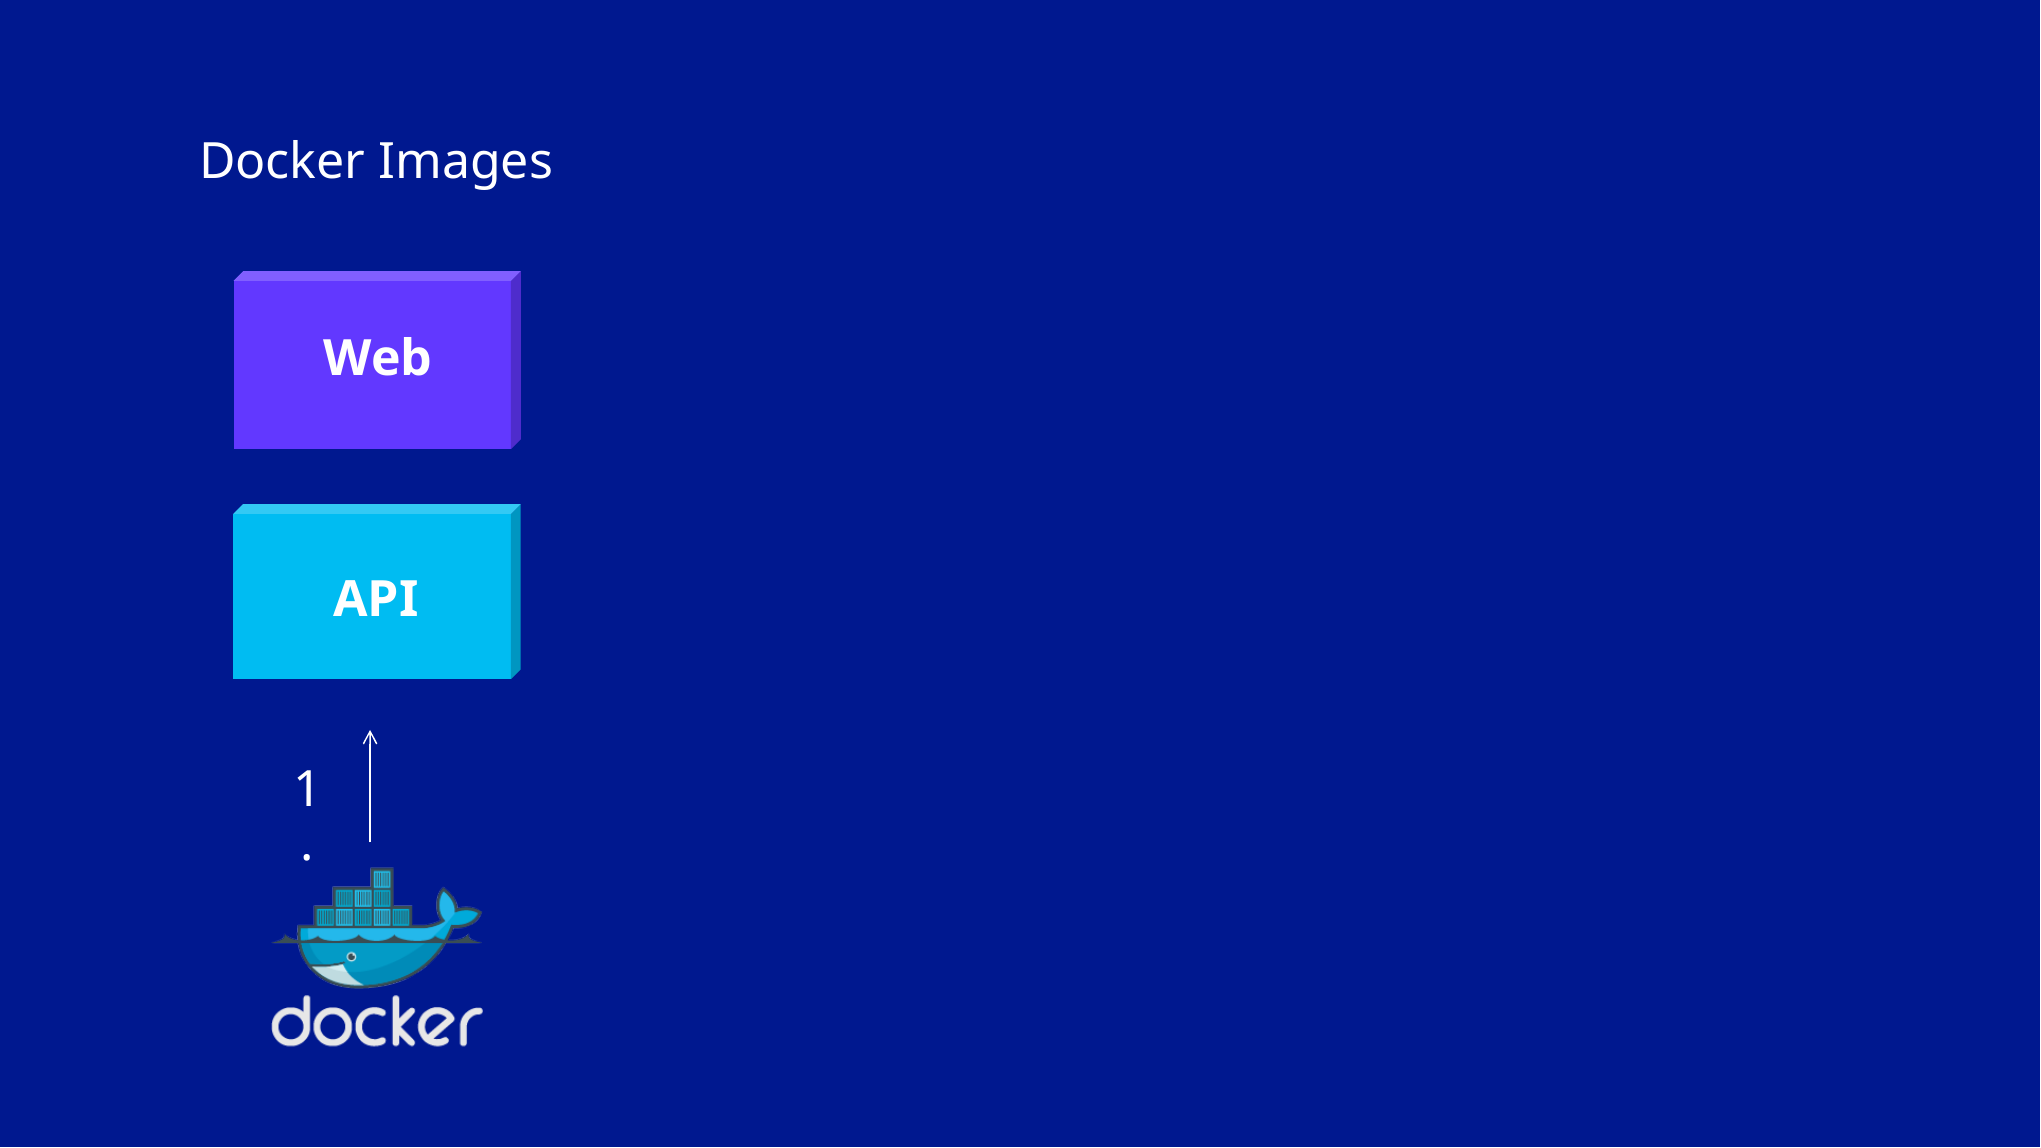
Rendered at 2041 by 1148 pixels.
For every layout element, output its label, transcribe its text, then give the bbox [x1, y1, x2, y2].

text_box 1. [257, 739, 358, 829]
picture [232, 829, 521, 1087]
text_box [157, 110, 596, 697]
